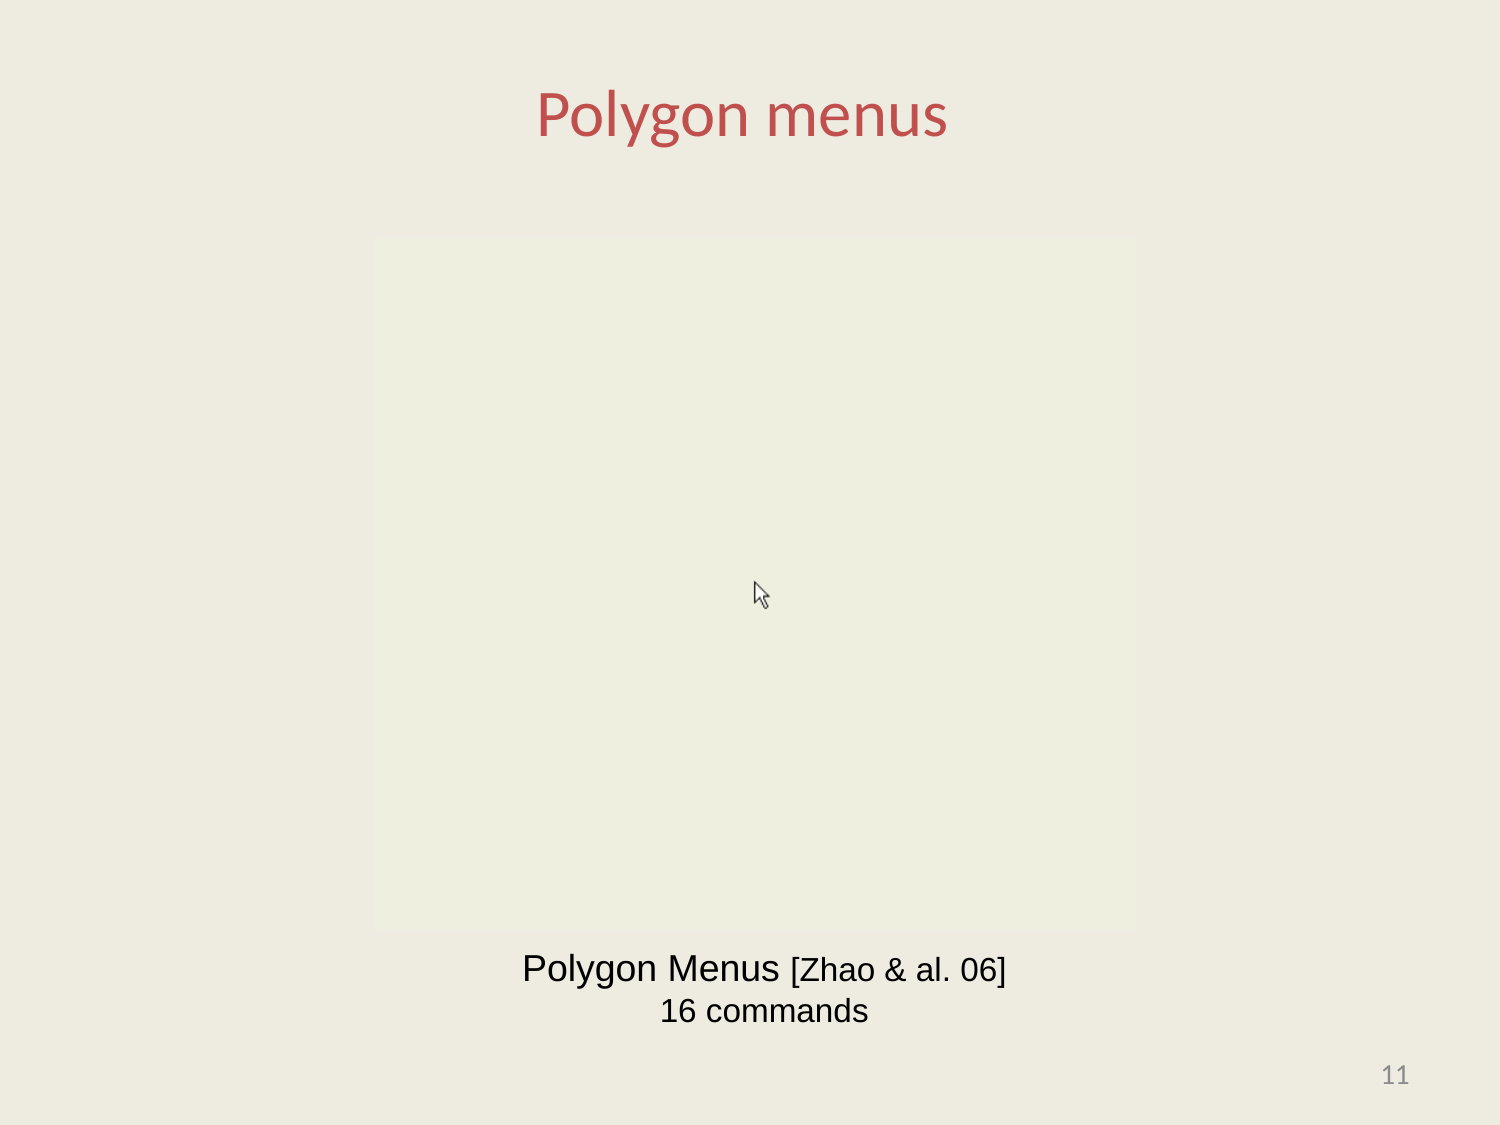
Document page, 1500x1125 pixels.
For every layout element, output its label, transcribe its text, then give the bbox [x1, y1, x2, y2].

slide_number 11 [1074, 1042, 1425, 1103]
text_box Polygon Menus [Zhao & al. 06] 16 commands [507, 940, 1022, 1037]
title Polygon menus [74, 44, 1426, 176]
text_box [374, 237, 1137, 931]
